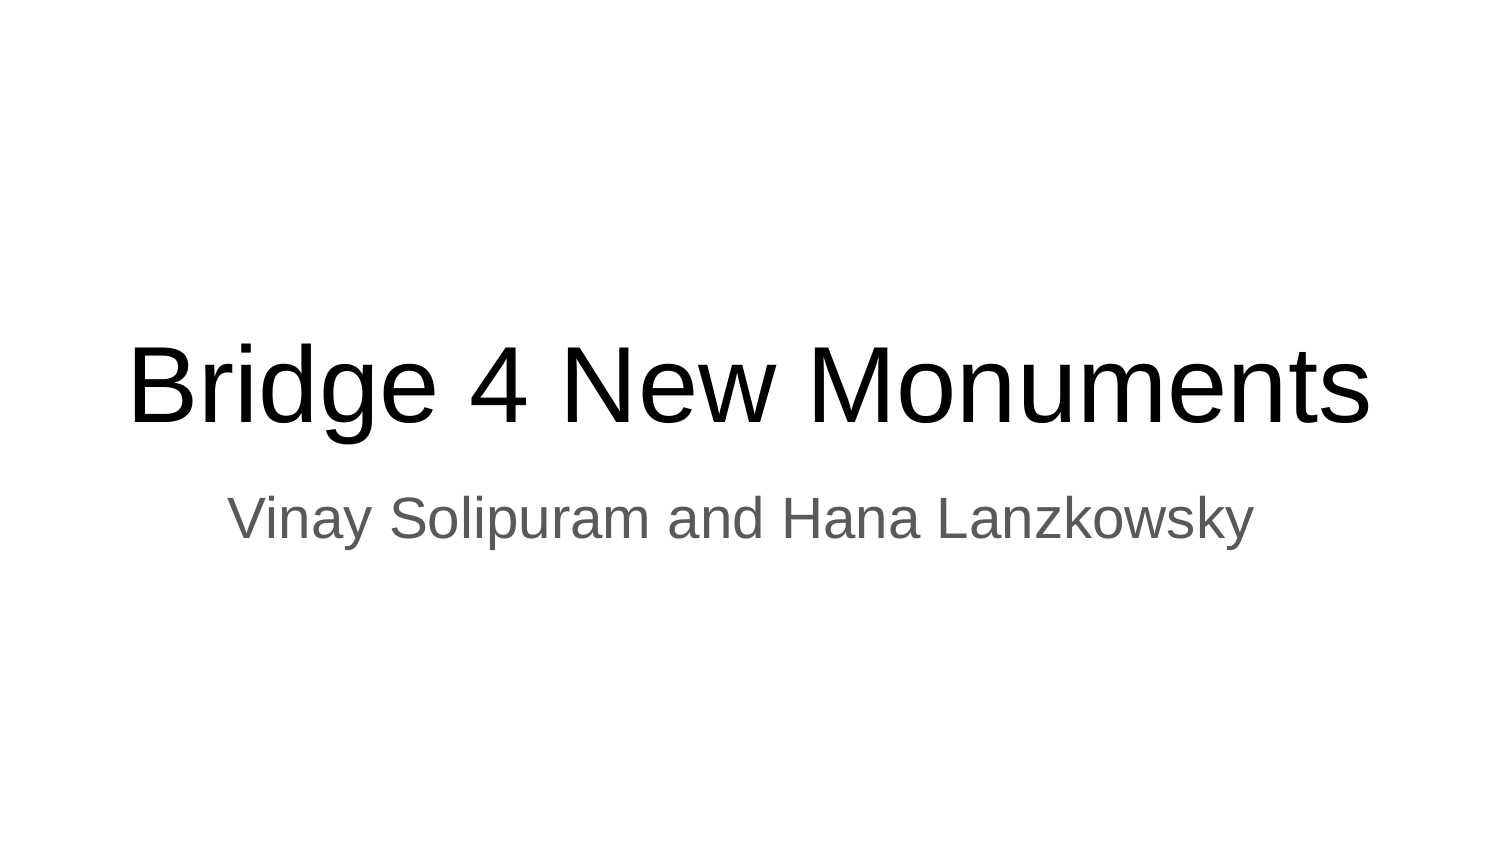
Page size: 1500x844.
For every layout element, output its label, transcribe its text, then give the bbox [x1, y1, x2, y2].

subtitle Vinay Solipuram and Hana Lanzkowsky [51, 464, 1449, 595]
title Bridge 4 New Monuments [51, 122, 1449, 459]
